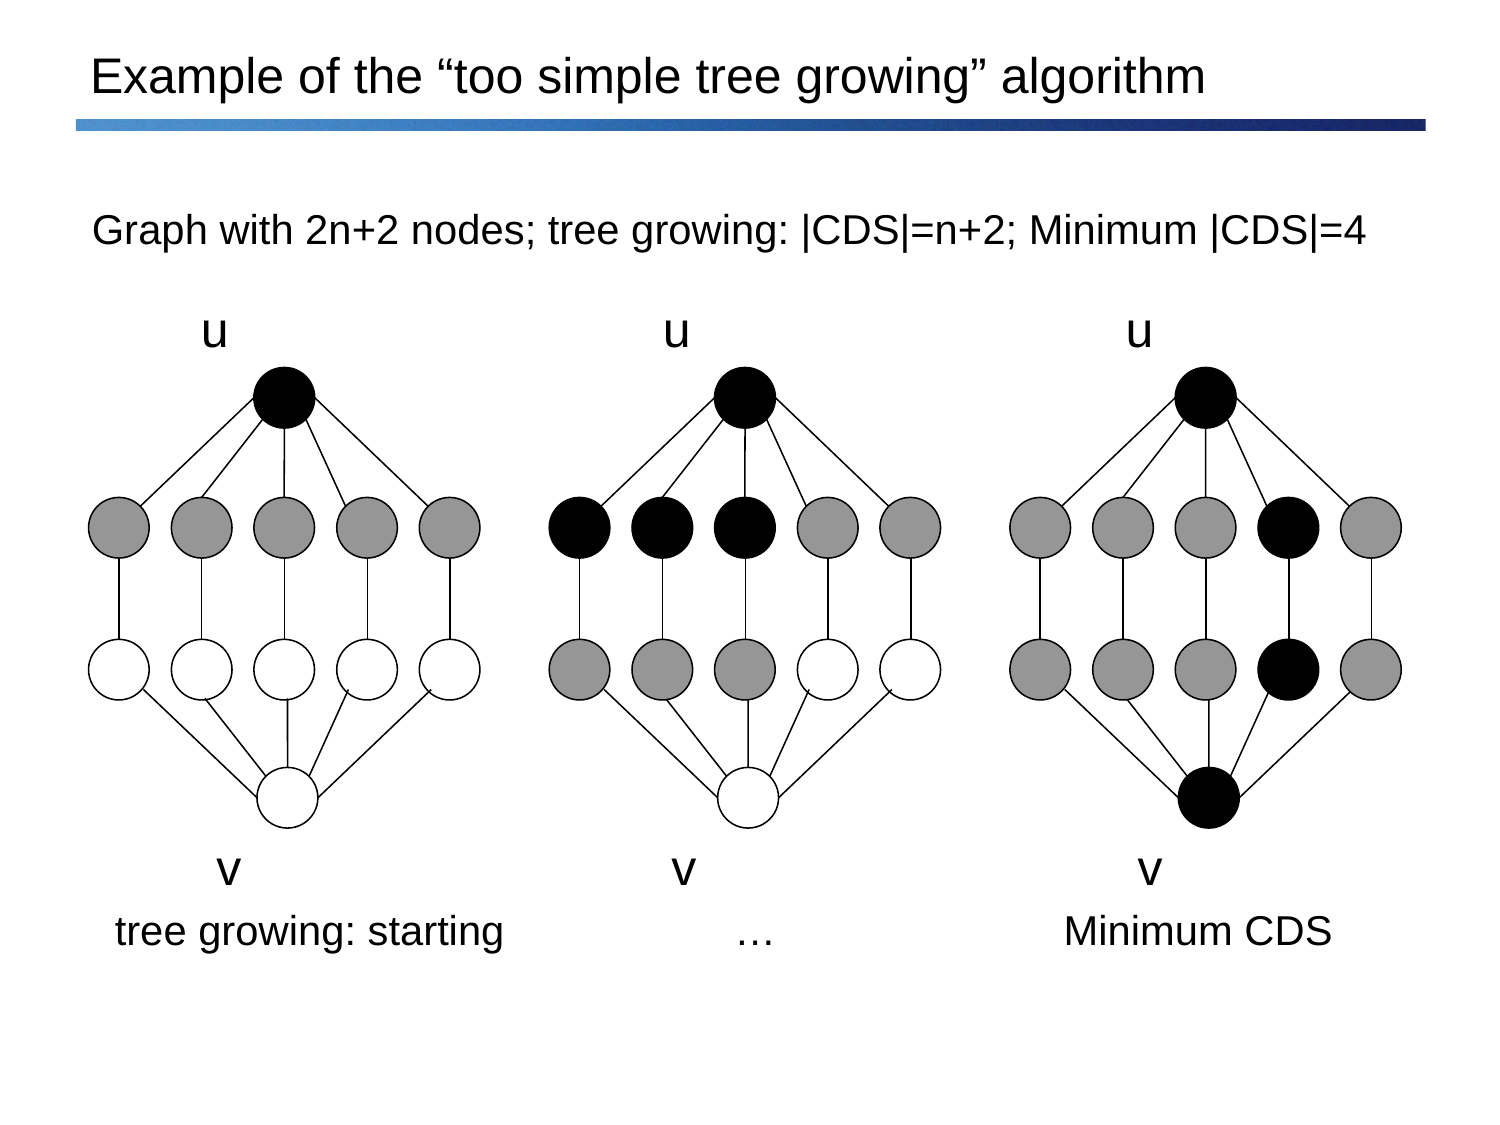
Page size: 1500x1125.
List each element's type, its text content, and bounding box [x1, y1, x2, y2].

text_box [1183, 698, 1188, 777]
text_box [549, 639, 610, 700]
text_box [314, 397, 429, 507]
text_box [1175, 497, 1236, 559]
text_box [1258, 639, 1319, 687]
text_box [714, 367, 776, 429]
text_box [714, 639, 776, 700]
text_box [797, 639, 859, 687]
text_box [1061, 397, 1176, 507]
text_box [1175, 639, 1236, 700]
text_box u [648, 290, 831, 366]
text_box [253, 497, 315, 559]
text_box [879, 497, 941, 559]
text_box [632, 639, 693, 687]
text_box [262, 698, 267, 777]
text_box [1258, 515, 1319, 559]
text_box [549, 497, 610, 559]
list Graph with 2n+2 nodes; tree growing: |CDS|=n+2; Minimum |CDS|=4 tree growing: starting … Minimum CDS [76, 136, 1424, 1013]
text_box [308, 689, 349, 777]
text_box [1180, 419, 1185, 498]
title Example of the “too simple tree growing” algorithm [74, 32, 1426, 114]
text_box [632, 515, 693, 559]
text_box [253, 367, 315, 429]
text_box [1064, 689, 1179, 799]
text_box [171, 639, 233, 687]
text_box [766, 419, 807, 507]
text_box [1009, 639, 1071, 700]
text_box [253, 639, 315, 700]
text_box [718, 767, 778, 828]
text_box [171, 515, 233, 559]
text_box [603, 689, 718, 799]
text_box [140, 397, 255, 507]
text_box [305, 419, 346, 507]
text_box [1009, 497, 1071, 559]
text_box [1175, 367, 1237, 429]
text_box [1092, 515, 1154, 559]
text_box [259, 419, 263, 498]
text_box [1227, 419, 1268, 507]
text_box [769, 689, 810, 777]
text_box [1235, 397, 1350, 507]
text_box [1340, 639, 1402, 700]
text_box v [1122, 828, 1303, 903]
text_box [797, 515, 859, 559]
text_box [419, 497, 480, 559]
text_box v [656, 828, 837, 903]
text_box [879, 639, 941, 700]
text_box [1239, 689, 1353, 799]
text_box [714, 497, 776, 559]
text_box u [1110, 290, 1293, 366]
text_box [775, 397, 889, 507]
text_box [600, 397, 715, 507]
text_box [336, 515, 398, 559]
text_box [778, 689, 893, 799]
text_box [317, 689, 432, 799]
text_box [1179, 767, 1239, 828]
text_box [1340, 497, 1402, 559]
picture [75, 119, 1426, 131]
text_box [1092, 639, 1154, 687]
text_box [719, 419, 724, 498]
text_box [88, 497, 150, 559]
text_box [143, 689, 258, 799]
text_box [336, 639, 398, 687]
text_box [88, 639, 150, 700]
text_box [723, 698, 727, 777]
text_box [1229, 689, 1270, 777]
text_box v [201, 828, 381, 903]
text_box u [186, 290, 369, 366]
text_box [419, 639, 480, 700]
